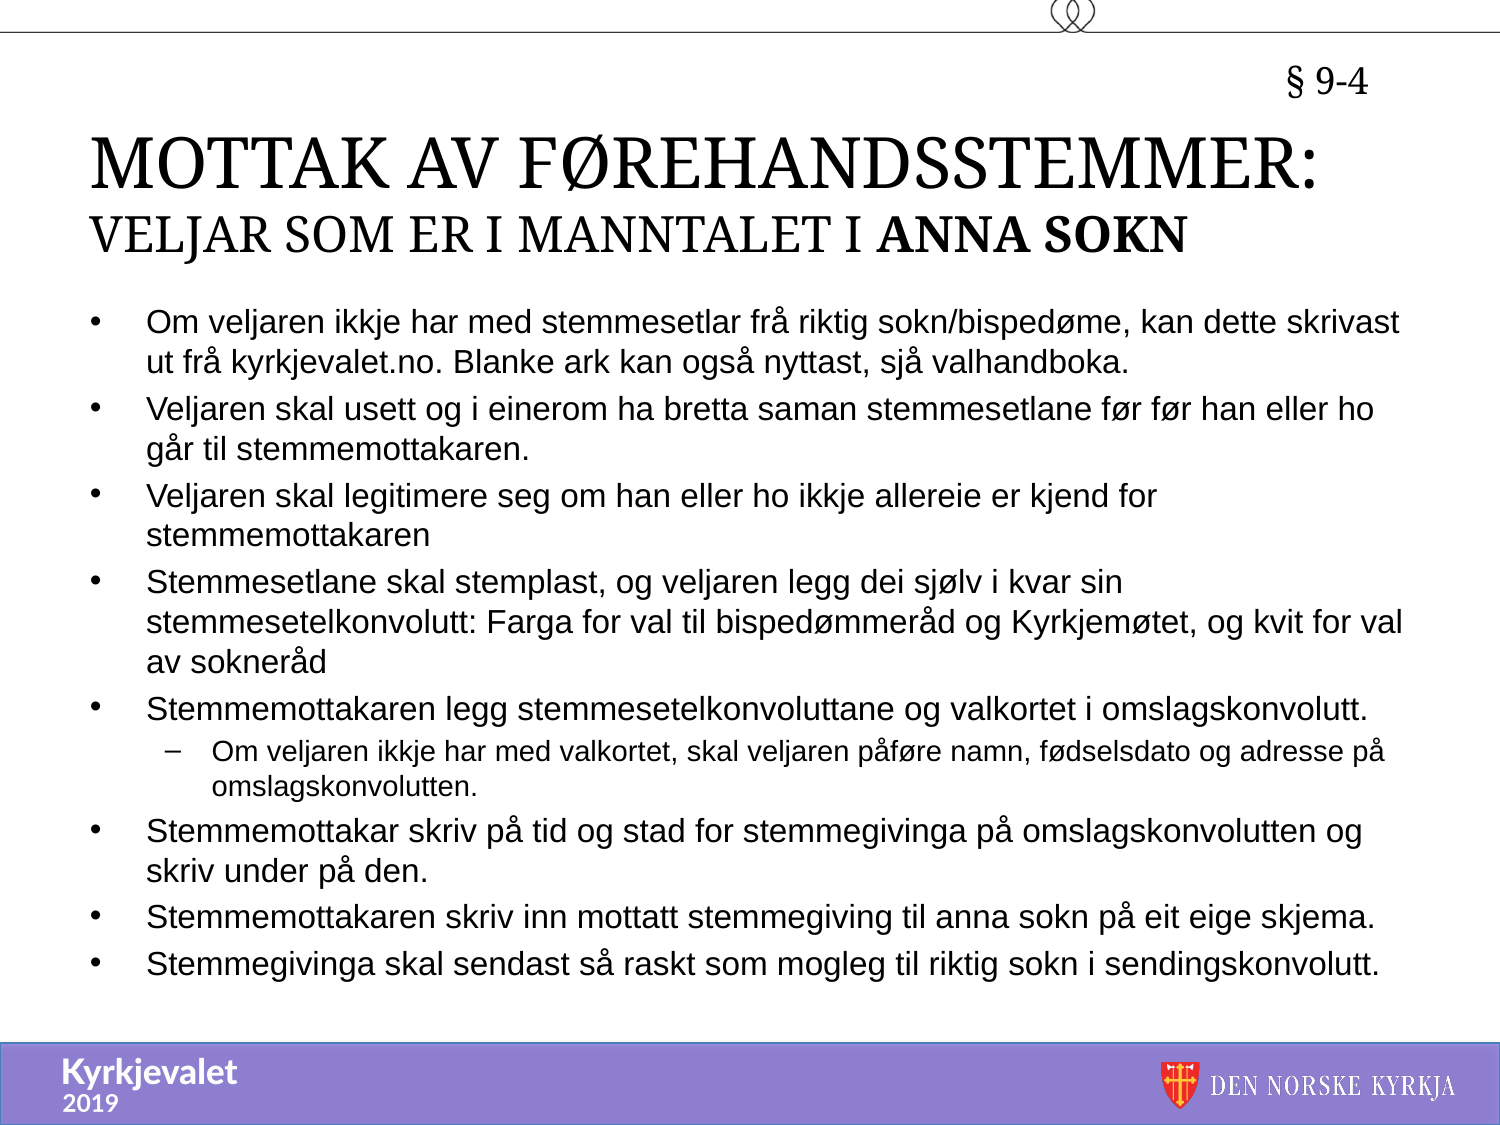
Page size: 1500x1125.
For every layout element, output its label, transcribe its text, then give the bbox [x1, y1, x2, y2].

picture [39, 1042, 271, 1124]
list § 9-4 [1270, 49, 1476, 111]
picture [1161, 1062, 1455, 1109]
list Om veljaren ikkje har med stemmesetlar frå riktig sokn/bispedøme, kan dette skrivast ut frå kyrkjevalet.no. Blanke ark kan også nyttast, sjå valhandboka. Veljaren skal usett og i einerom ha bretta saman stemmesetlane før før han eller ho går til stemmemottakaren. Veljaren skal legitimere seg om han eller ho ikkje allereie er kjend for stemmemottakaren Stemmesetlane skal stemplast, og veljaren legg dei sjølv i kvar sin stemmesetelkonvolutt: Farga for val til bispedømmeråd og Kyrkjemøtet, og kvit for val av sokneråd Stemmemottakaren legg stemmesetelkonvoluttane og valkortet i omslagskonvolutt. Om veljaren ikkje har med valkortet, skal veljaren påføre namn, fødselsdato og adresse på omslagskonvolutten. Stemmemottakar skriv på tid og stad for stemmegivinga på omslagskonvolutten og skriv under på den. Stemmemottakaren skriv inn mottatt stemmegiving til anna sokn på eit eige skjema. Stemmegivinga skal sendast så raskt som mogleg til riktig sokn i sendingskonvolutt. [75, 293, 1425, 958]
title Mottak av førehandsstemmer: Veljar som er i manntalet i anna sokn [75, 110, 1476, 264]
picture [0, 0, 1500, 33]
